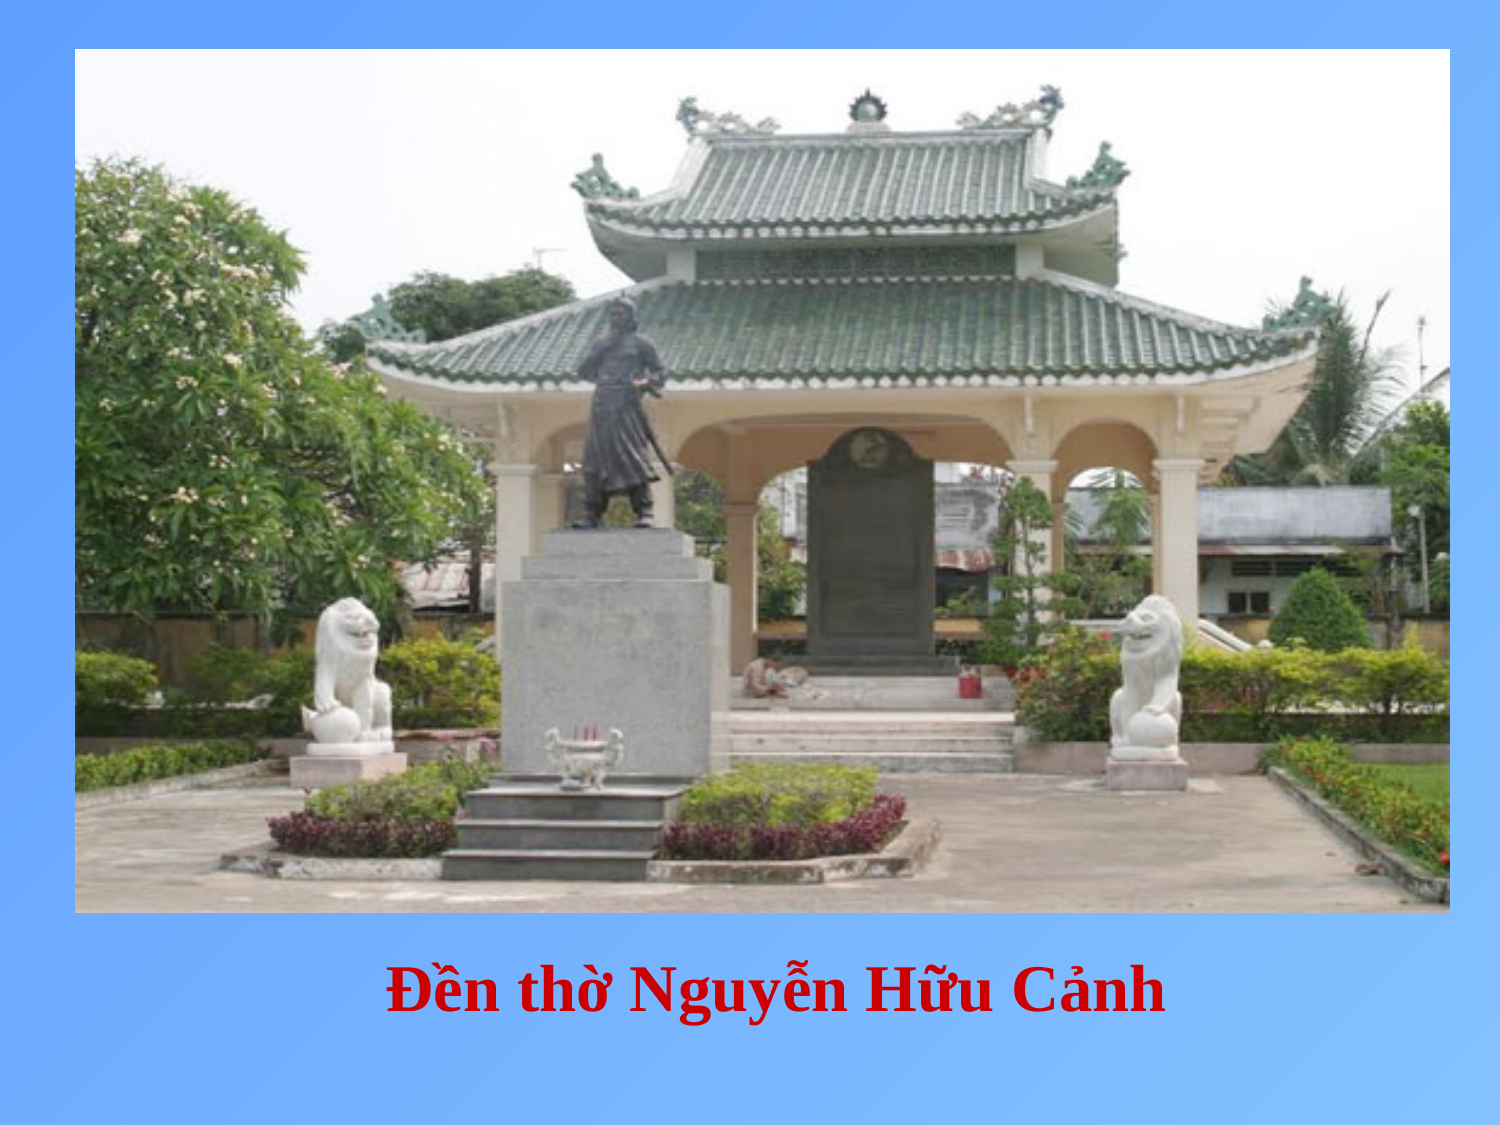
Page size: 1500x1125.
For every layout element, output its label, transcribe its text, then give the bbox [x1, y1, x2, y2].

picture [74, 49, 1451, 913]
text_box Đền thờ Nguyễn Hữu Cảnh [262, 937, 1291, 1033]
